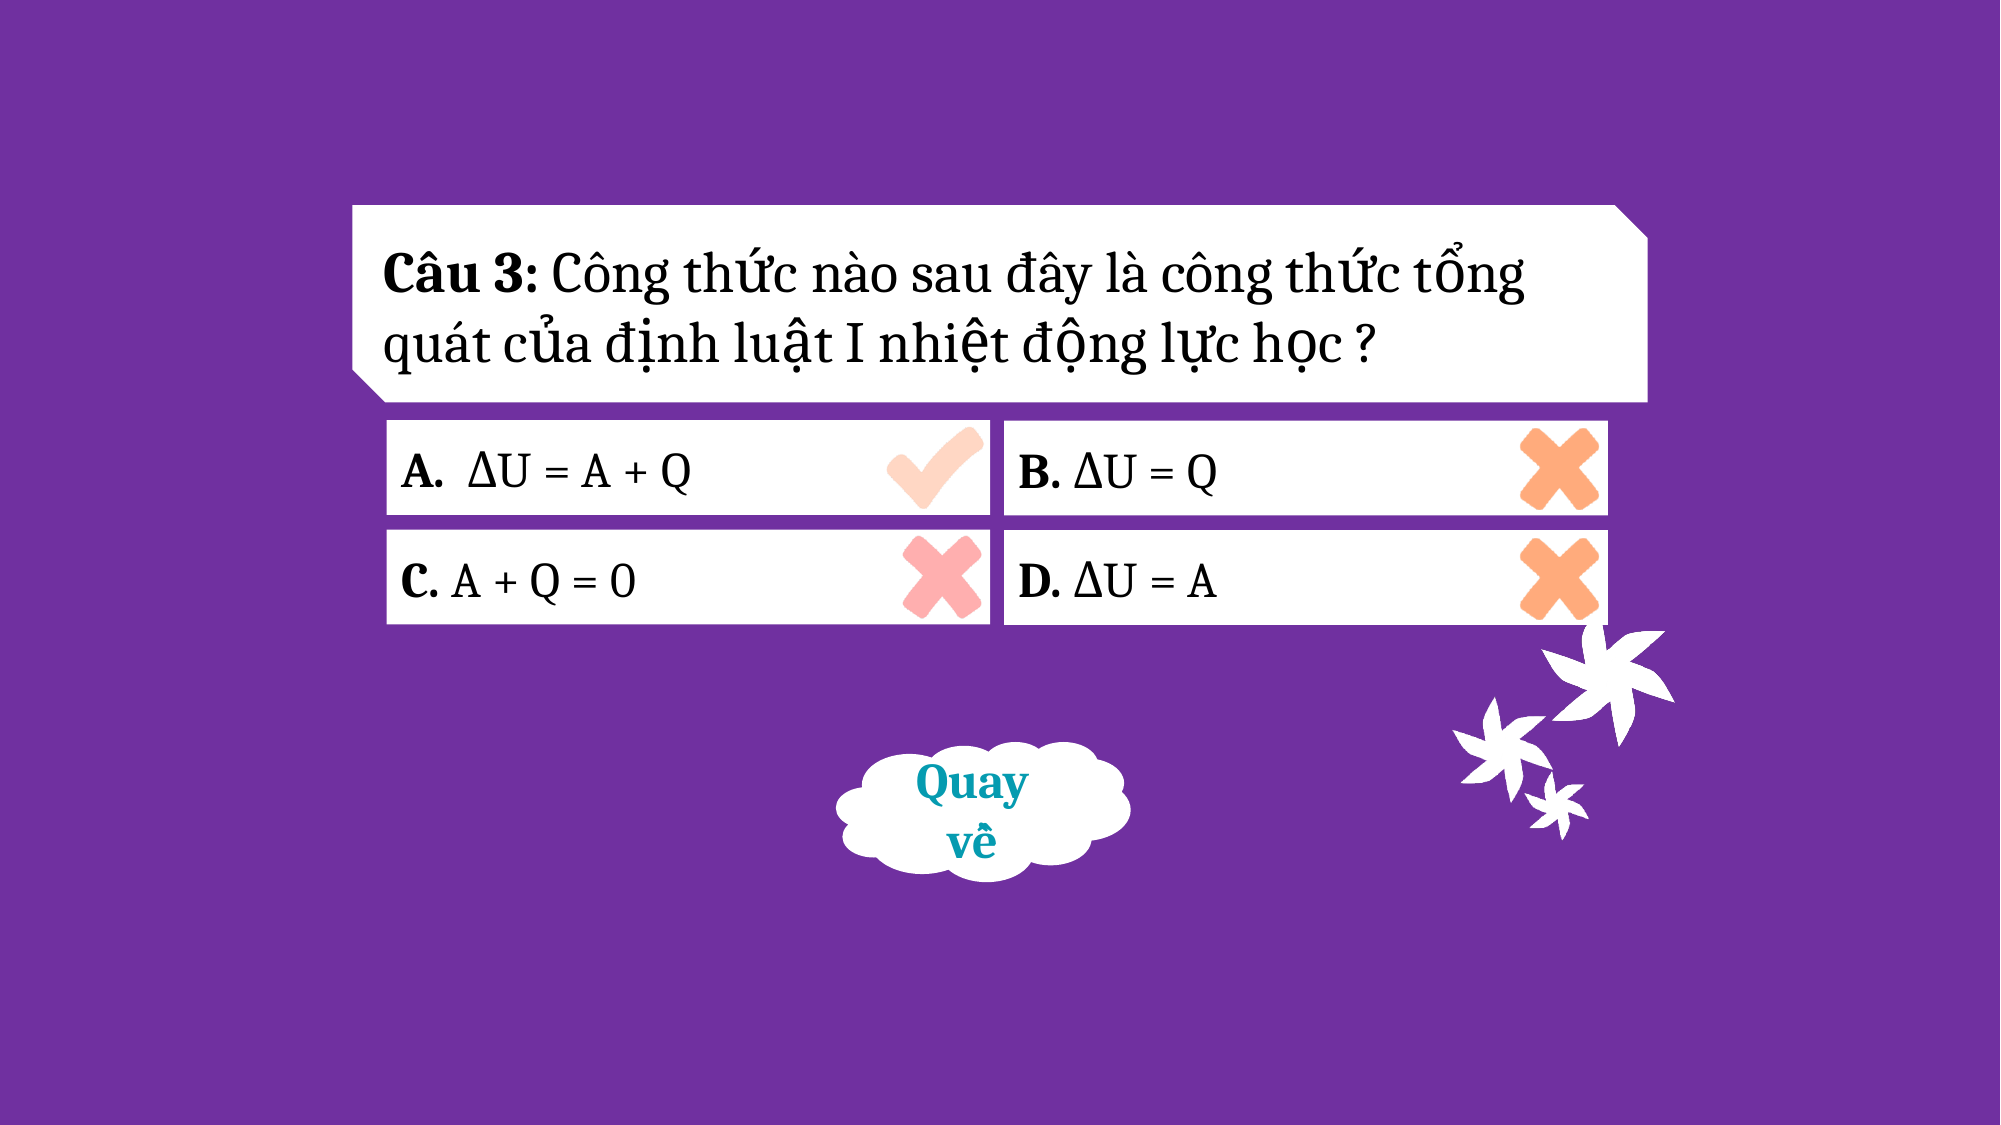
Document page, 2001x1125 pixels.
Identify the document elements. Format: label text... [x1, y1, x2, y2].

picture [890, 533, 991, 621]
text_box Câu 3: Công thức nào sau đây là công thức tổng quát của định luật I nhiệt động lực học ? [350, 202, 1650, 405]
text_box D. ΔU = A [1002, 528, 1610, 627]
picture [1452, 534, 1675, 842]
text_box C. A + Q = 0 [384, 528, 992, 626]
text_box B. ΔU = Q [1002, 419, 1610, 518]
picture [881, 423, 991, 511]
picture [1508, 425, 1609, 514]
text_box Quay về [835, 741, 1131, 883]
text_box A. ΔU = A + Q [384, 418, 992, 517]
